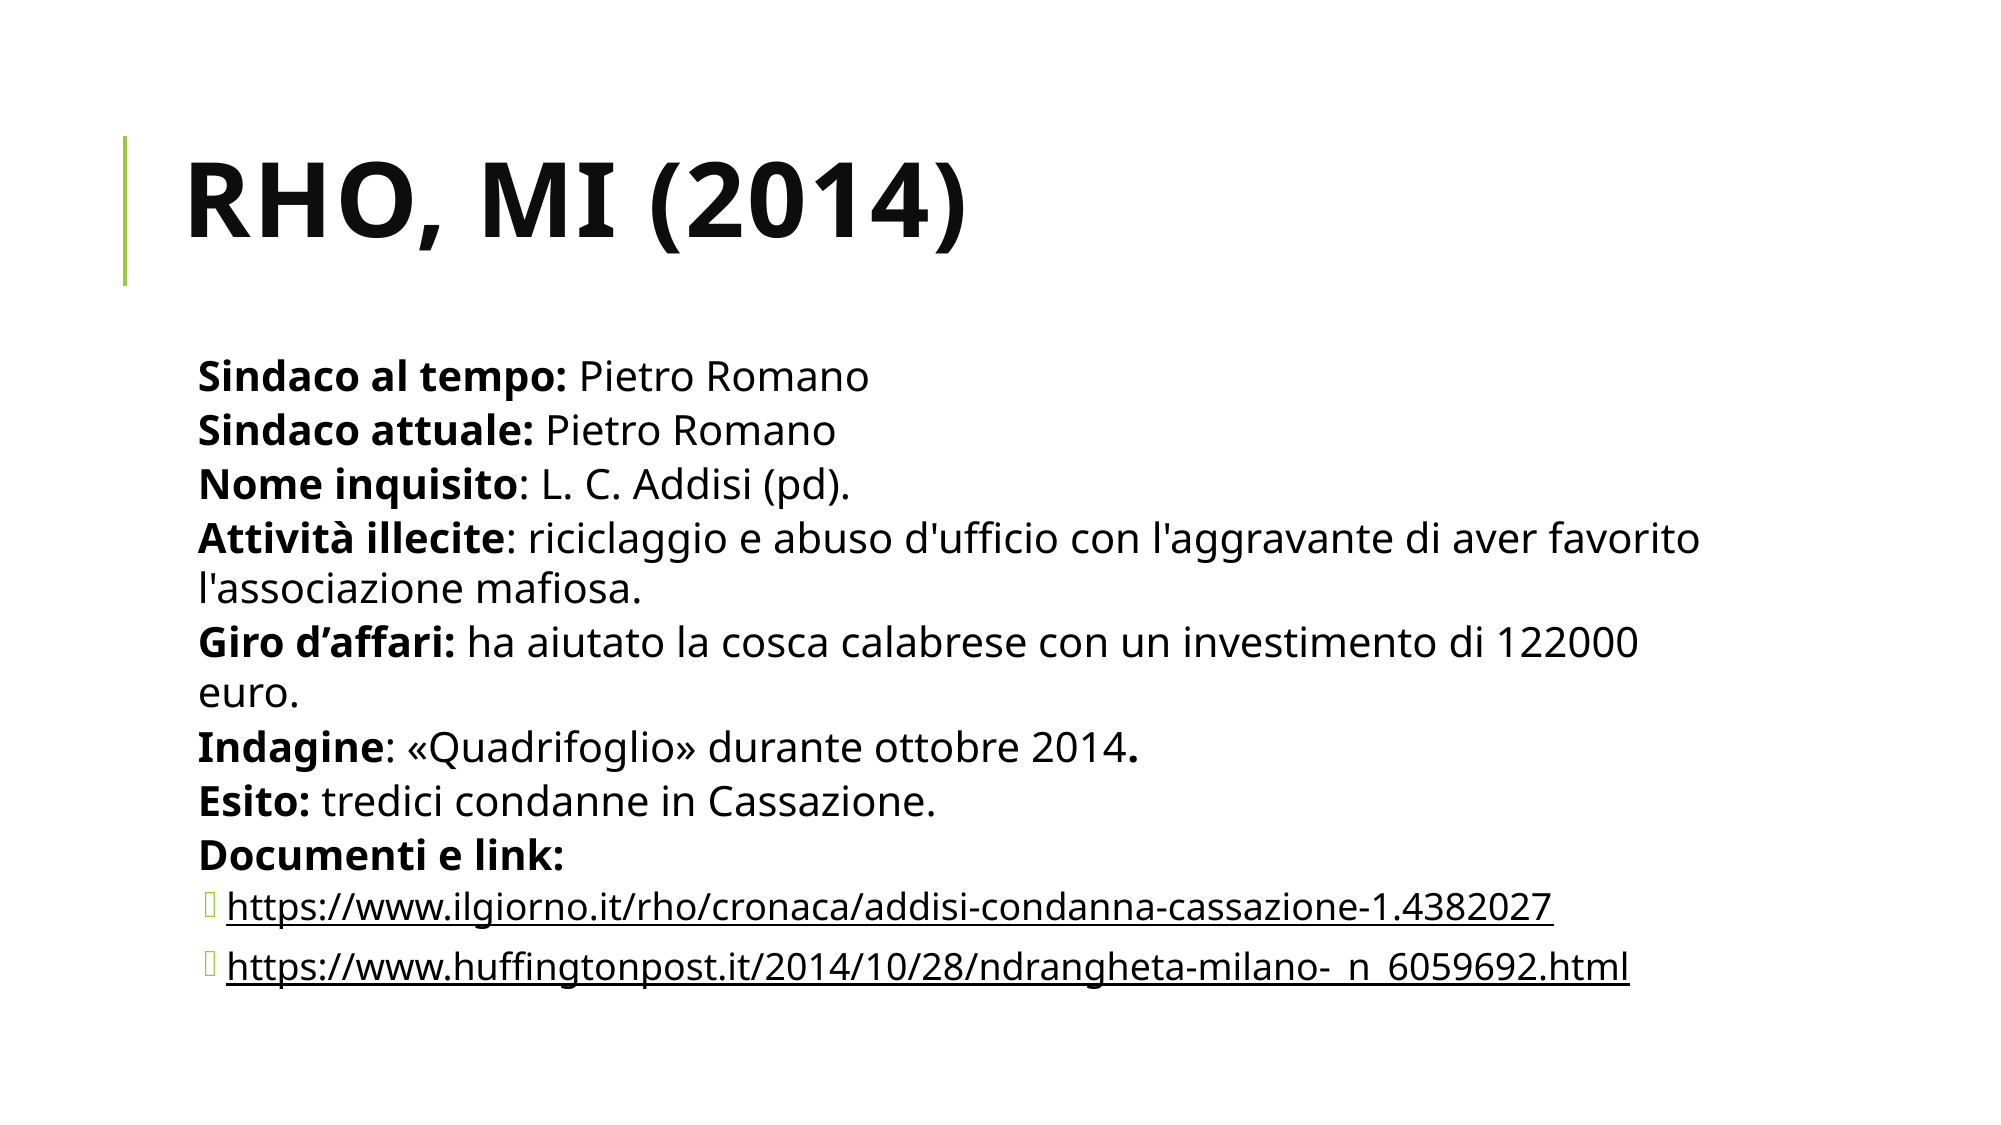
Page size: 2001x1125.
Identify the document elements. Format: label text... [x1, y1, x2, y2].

list Sindaco al tempo: Pietro Romano Sindaco attuale: Pietro Romano Nome inquisito: L. C. Addisi (pd). Attività illecite: riciclaggio e abuso d'ufficio con l'aggravante di aver favorito l'associazione mafiosa. Giro d’affari: ha aiutato la cosca calabrese con un investimento di 122000 euro. Indagine: «Quadrifoglio» durante ottobre 2014. Esito: tredici condanne in Cassazione. Documenti e link: https://www.ilgiorno.it/rho/cronaca/addisi-condanna-cassazione-1.4382027 https://www.huffingtonpost.it/2014/10/28/ndrangheta-milano-_n_6059692.html [167, 396, 1763, 1035]
title RHO, MI (2014) [167, 150, 1763, 396]
